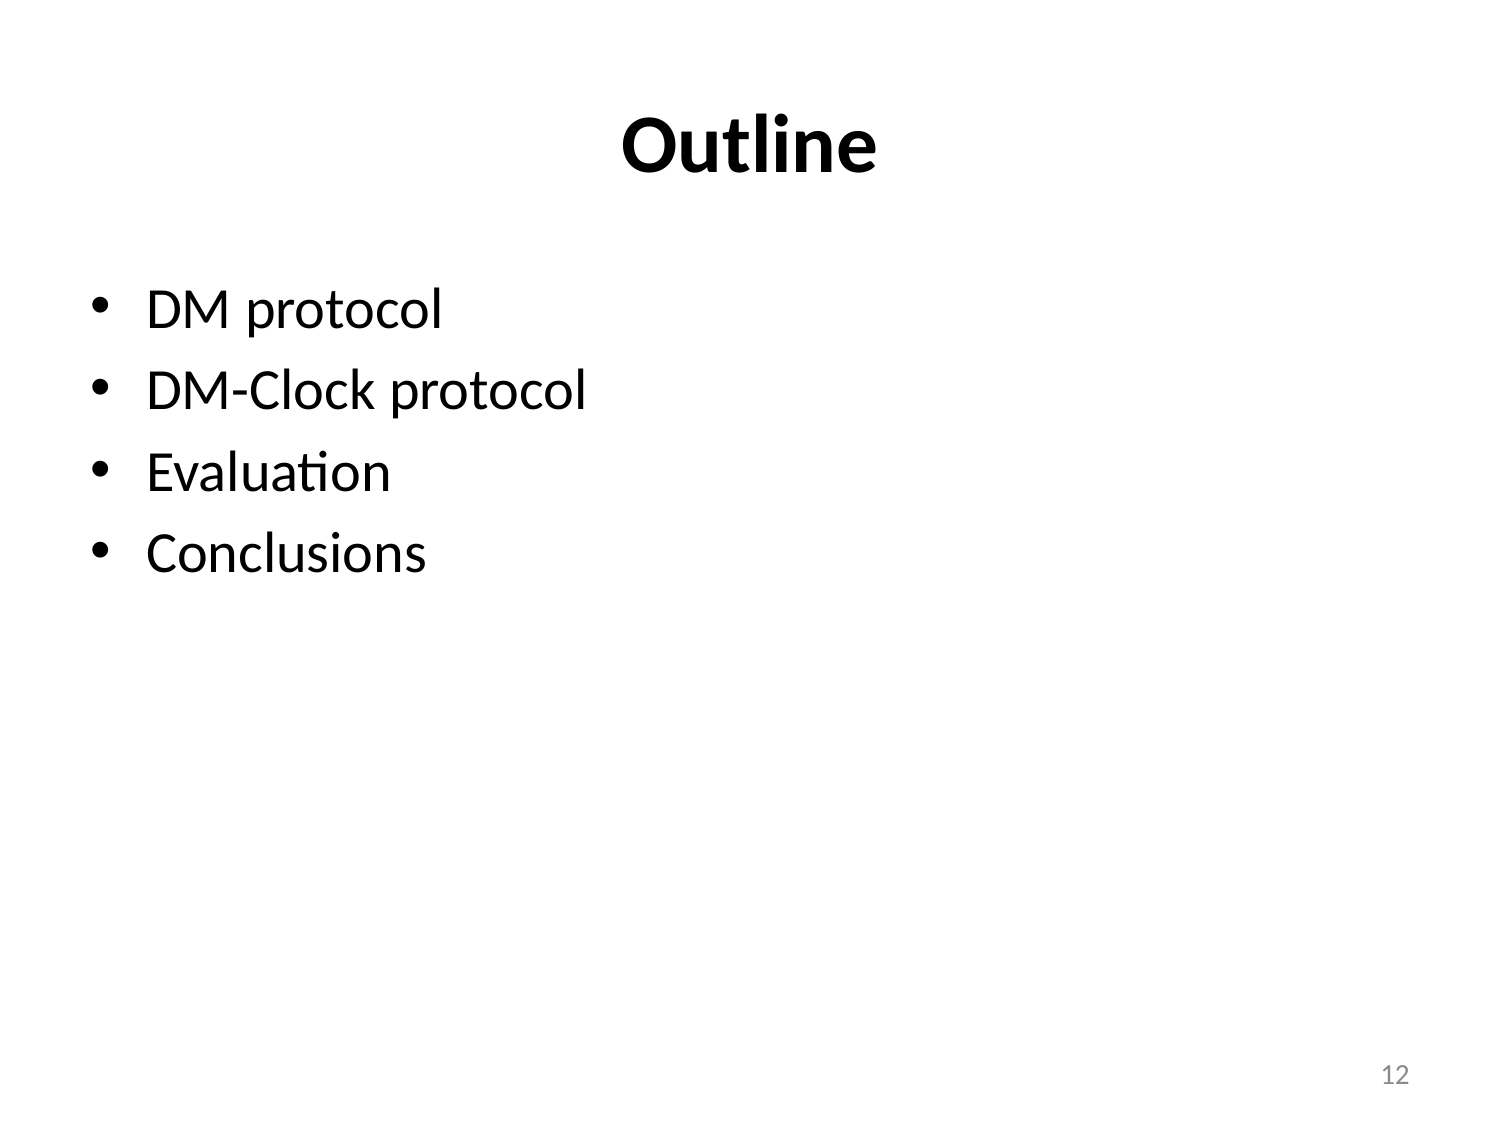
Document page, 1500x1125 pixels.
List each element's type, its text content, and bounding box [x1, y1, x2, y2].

slide_number 12 [1074, 1042, 1425, 1103]
title Outline [75, 45, 1425, 233]
list DM protocol DM-Clock protocol Evaluation Conclusions [75, 262, 1425, 1005]
